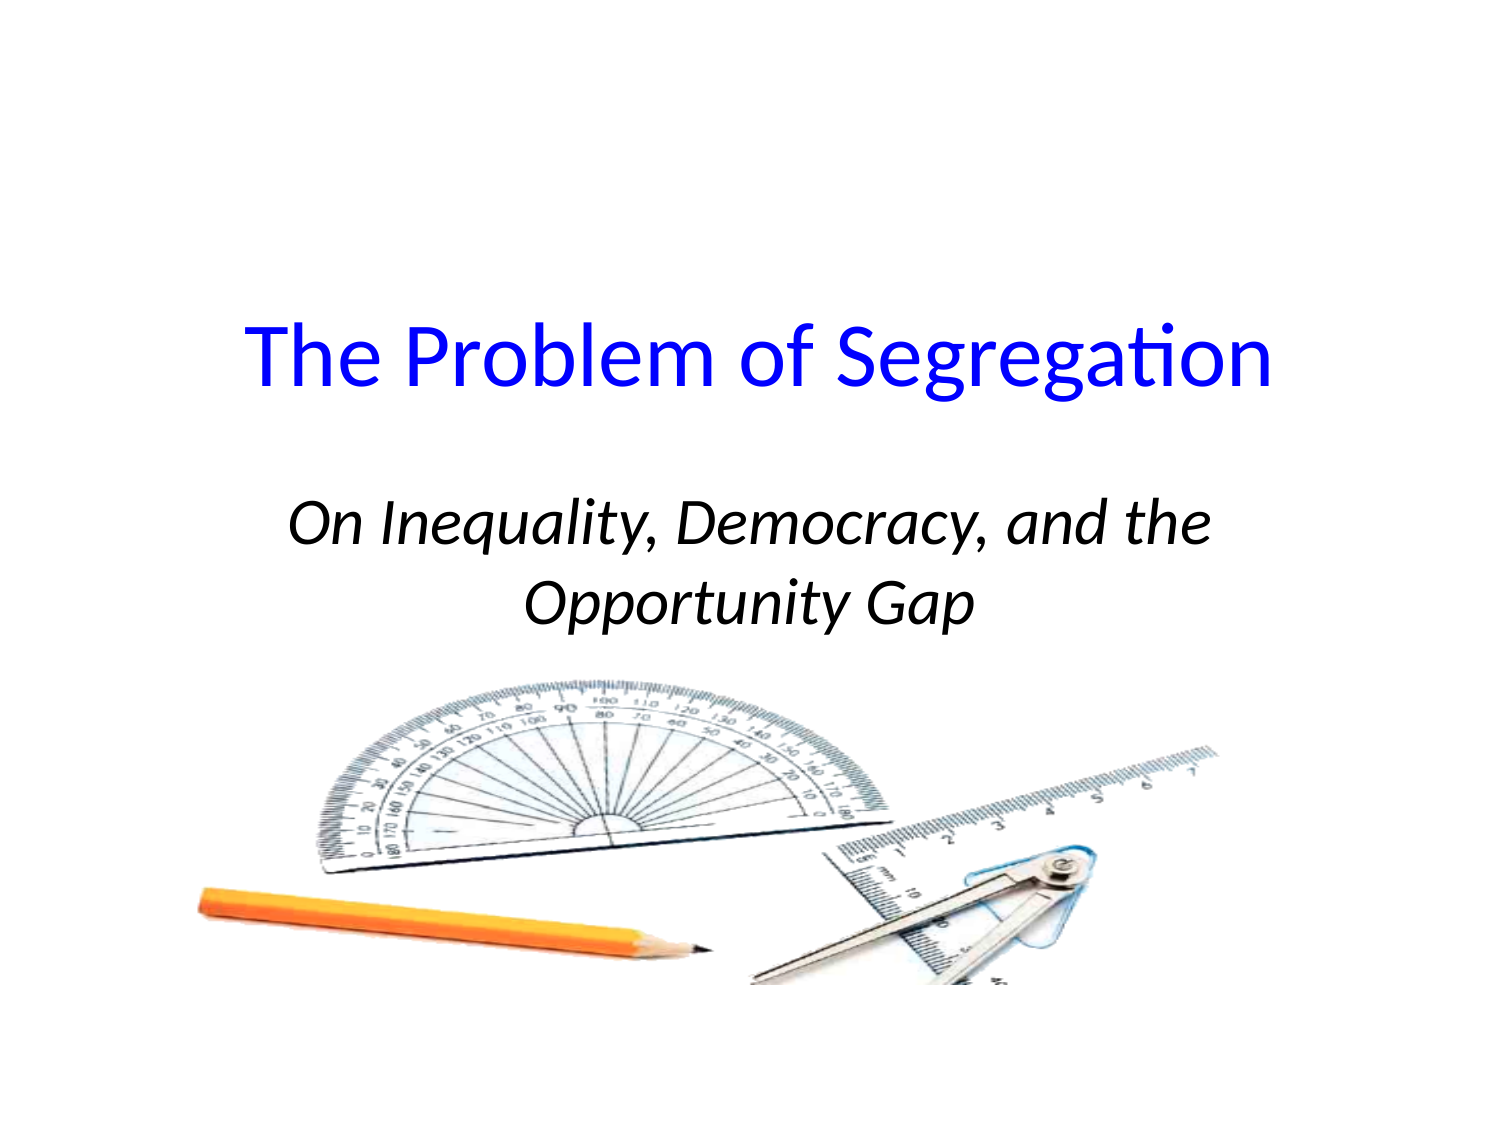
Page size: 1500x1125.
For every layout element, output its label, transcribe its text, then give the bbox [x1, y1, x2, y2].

picture [184, 660, 1276, 986]
title The Problem of Segregation [112, 228, 1388, 470]
subtitle On Inequality, Democracy, and the Opportunity Gap [225, 470, 1275, 660]
